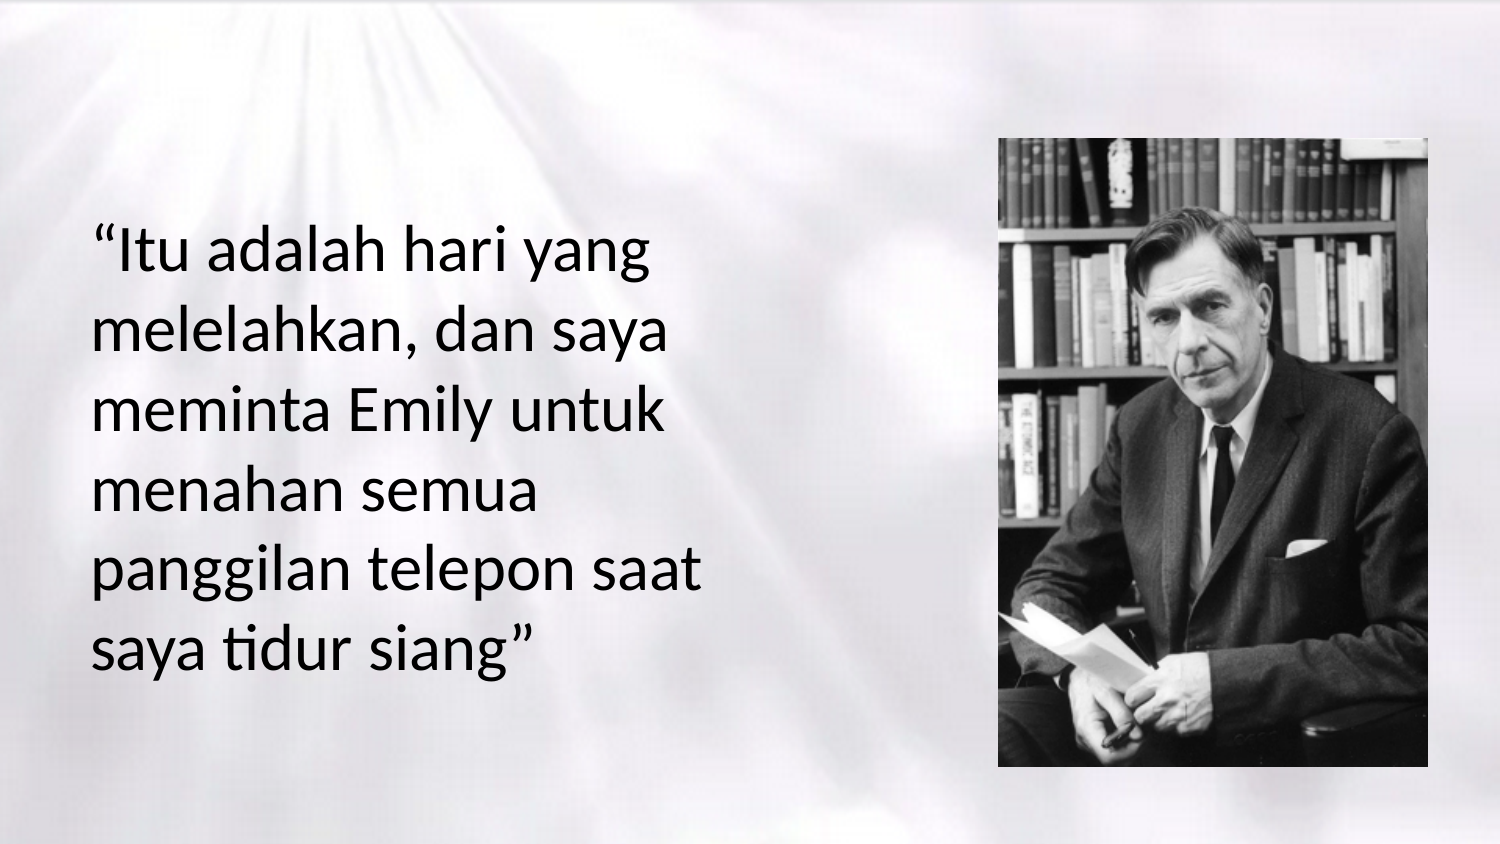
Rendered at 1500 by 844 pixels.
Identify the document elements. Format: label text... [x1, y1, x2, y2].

picture [0, 0, 1500, 844]
list “Itu adalah hari yang melelahkan, dan saya meminta Emily untuk menahan semua panggilan telepon saat saya tidur siang” [75, 196, 821, 754]
